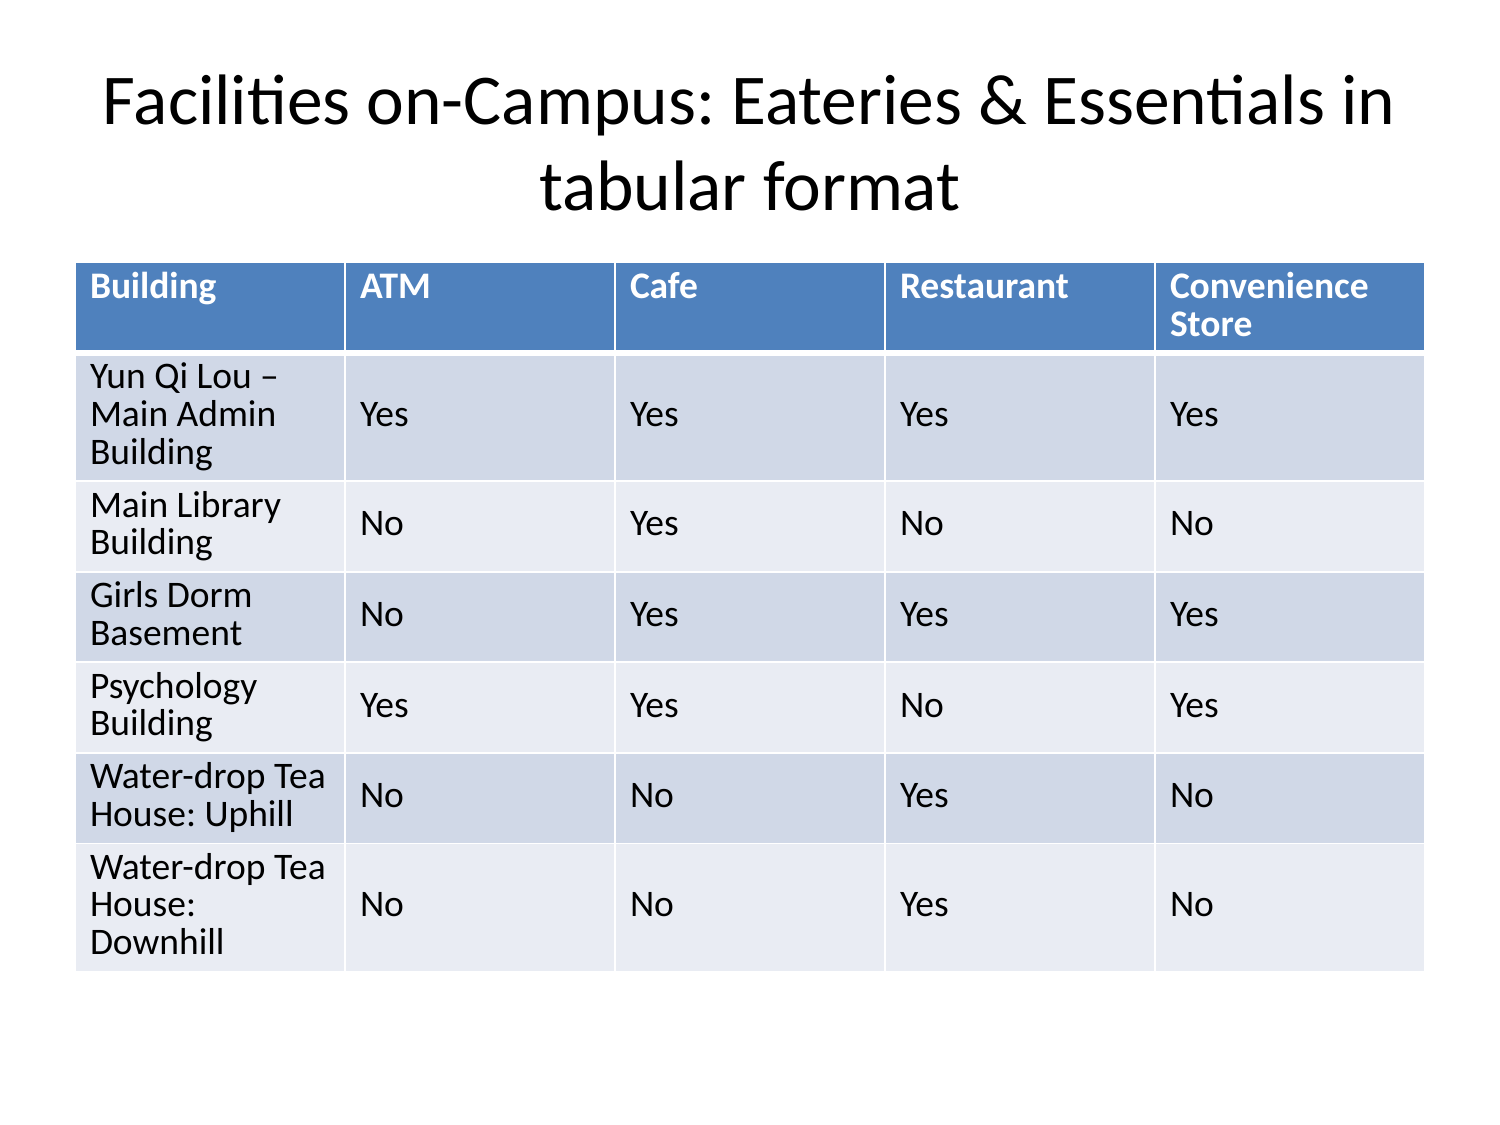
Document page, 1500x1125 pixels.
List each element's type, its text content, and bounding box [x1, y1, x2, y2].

table_header Convenience Store [1156, 263, 1424, 350]
table_cell Yes [616, 356, 884, 480]
table_cell No [346, 844, 614, 971]
table_cell No [1156, 844, 1424, 971]
table_cell No [346, 573, 614, 661]
table_cell Water-drop Tea House: Downhill [76, 844, 344, 971]
table_cell Yes [886, 844, 1154, 971]
table_cell Yes [616, 573, 884, 661]
table_cell Girls Dorm Basement [76, 573, 344, 661]
table_header Cafe [616, 263, 884, 350]
table_cell No [886, 482, 1154, 571]
table_header Restaurant [886, 263, 1154, 350]
table_cell Yes [1156, 573, 1424, 661]
table_cell Yes [886, 754, 1154, 843]
table_cell No [346, 482, 614, 571]
table_cell Psychology Building [76, 663, 344, 752]
table_cell Yun Qi Lou – Main Admin Building [76, 356, 344, 480]
title Facilities on-Campus: Eateries & Essentials in tabular format [75, 45, 1425, 233]
table_cell Yes [886, 573, 1154, 661]
table_header ATM [346, 263, 614, 350]
table_cell Water-drop Tea House: Uphill [76, 754, 344, 843]
table_cell Yes [616, 482, 884, 571]
table_header Building [76, 263, 344, 350]
table_cell Yes [346, 356, 614, 480]
table_cell No [346, 754, 614, 843]
table_cell No [1156, 482, 1424, 571]
table_cell Yes [1156, 356, 1424, 480]
table_cell No [616, 754, 884, 843]
table_cell Yes [346, 663, 614, 752]
table_cell No [616, 844, 884, 971]
table_cell No [886, 663, 1154, 752]
table_cell Main Library Building [76, 482, 344, 571]
table_cell Yes [886, 356, 1154, 480]
table_cell No [1156, 754, 1424, 843]
table_cell Yes [616, 663, 884, 752]
table_cell Yes [1156, 663, 1424, 752]
